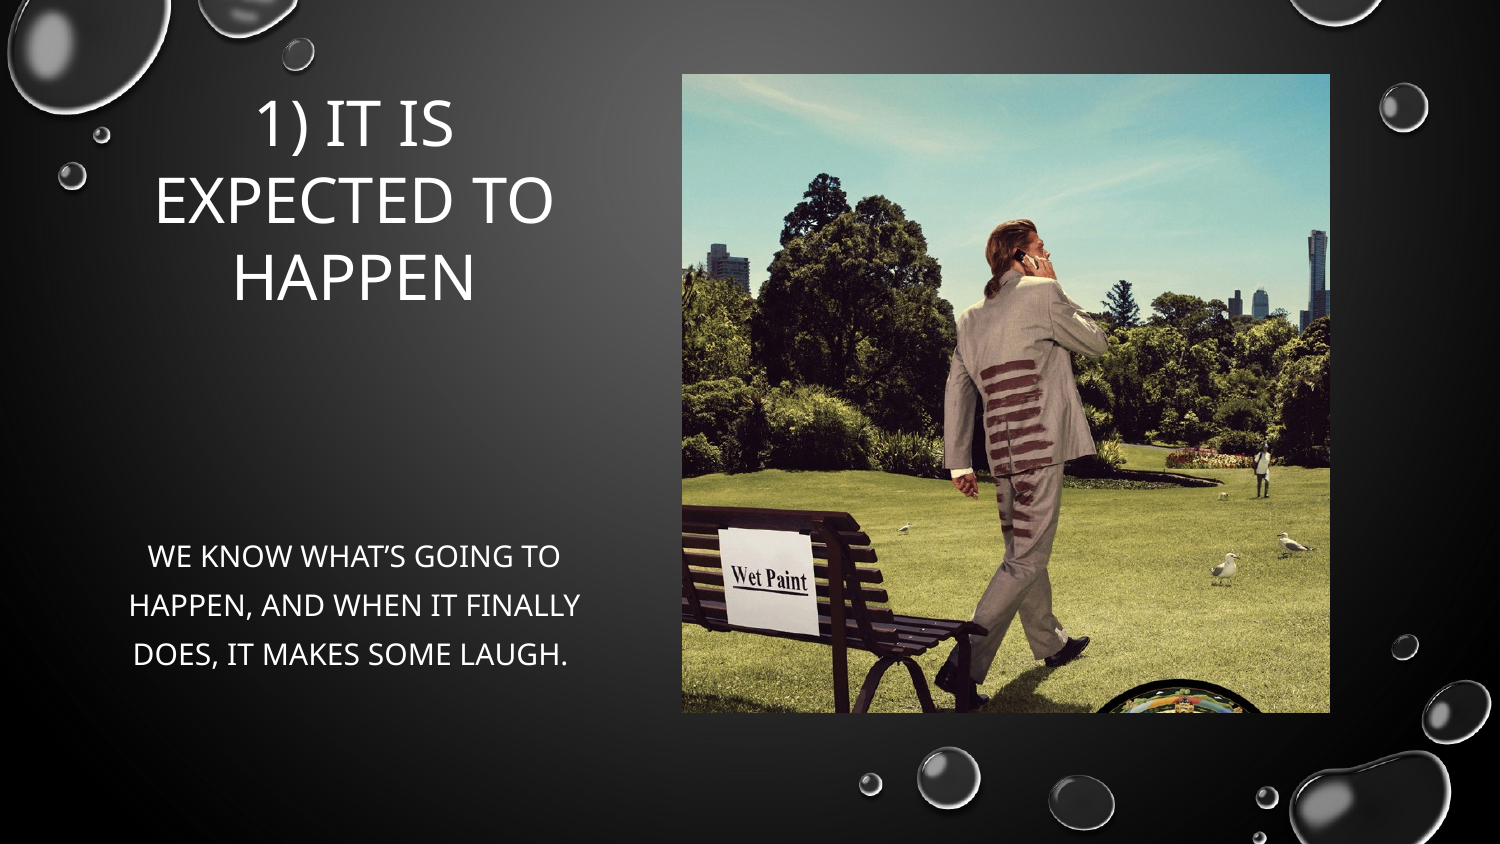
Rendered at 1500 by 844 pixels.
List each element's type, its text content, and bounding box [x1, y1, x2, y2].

list We know what’s going to happen, and when it finally does, it makes some laugh. [112, 519, 597, 713]
title 1) It is expected to happen [112, 75, 597, 324]
picture [0, 0, 1500, 844]
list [682, 74, 1330, 713]
